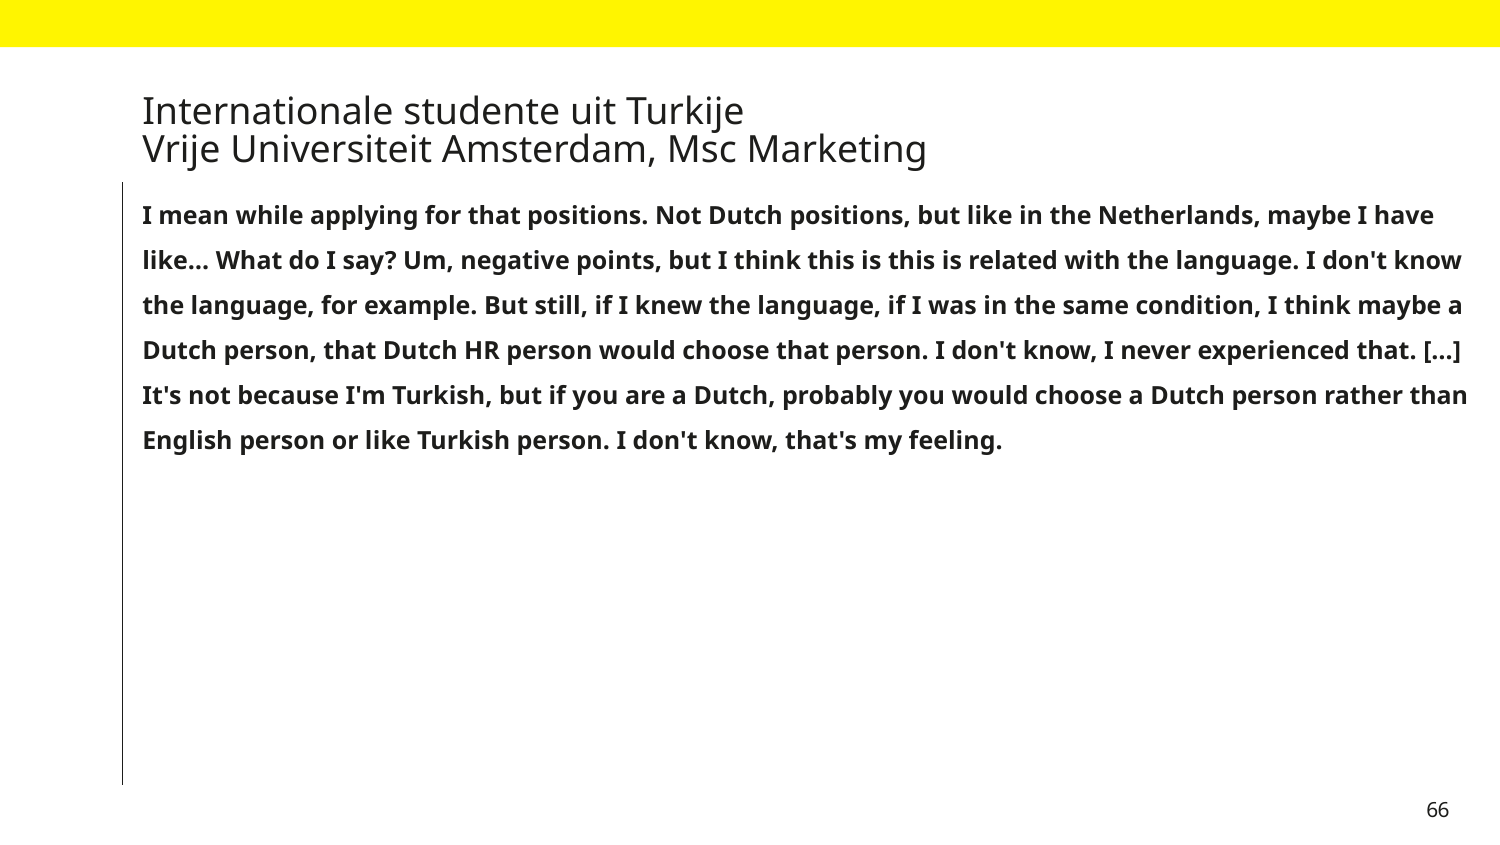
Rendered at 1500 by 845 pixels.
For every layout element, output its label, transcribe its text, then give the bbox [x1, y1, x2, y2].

subtitle I mean while applying for that positions. Not Dutch positions, but like in the Netherlands, maybe I have like… What do I say? Um, negative points, but I think this is this is related with the language. I don't know the language, for example. But still, if I knew the language, if I was in the same condition, I think maybe a Dutch person, that Dutch HR person would choose that person. I don't know, I never experienced that. […] It's not because I'm Turkish, but if you are a Dutch, probably you would choose a Dutch person rather than English person or like Turkish person. I don't know, that's my feeling. [142, 184, 1475, 453]
slide_number 66 [1387, 797, 1450, 823]
title Internationale studente uit Turkije Vrije Universiteit Amsterdam, Msc Marketing [142, 94, 1275, 184]
